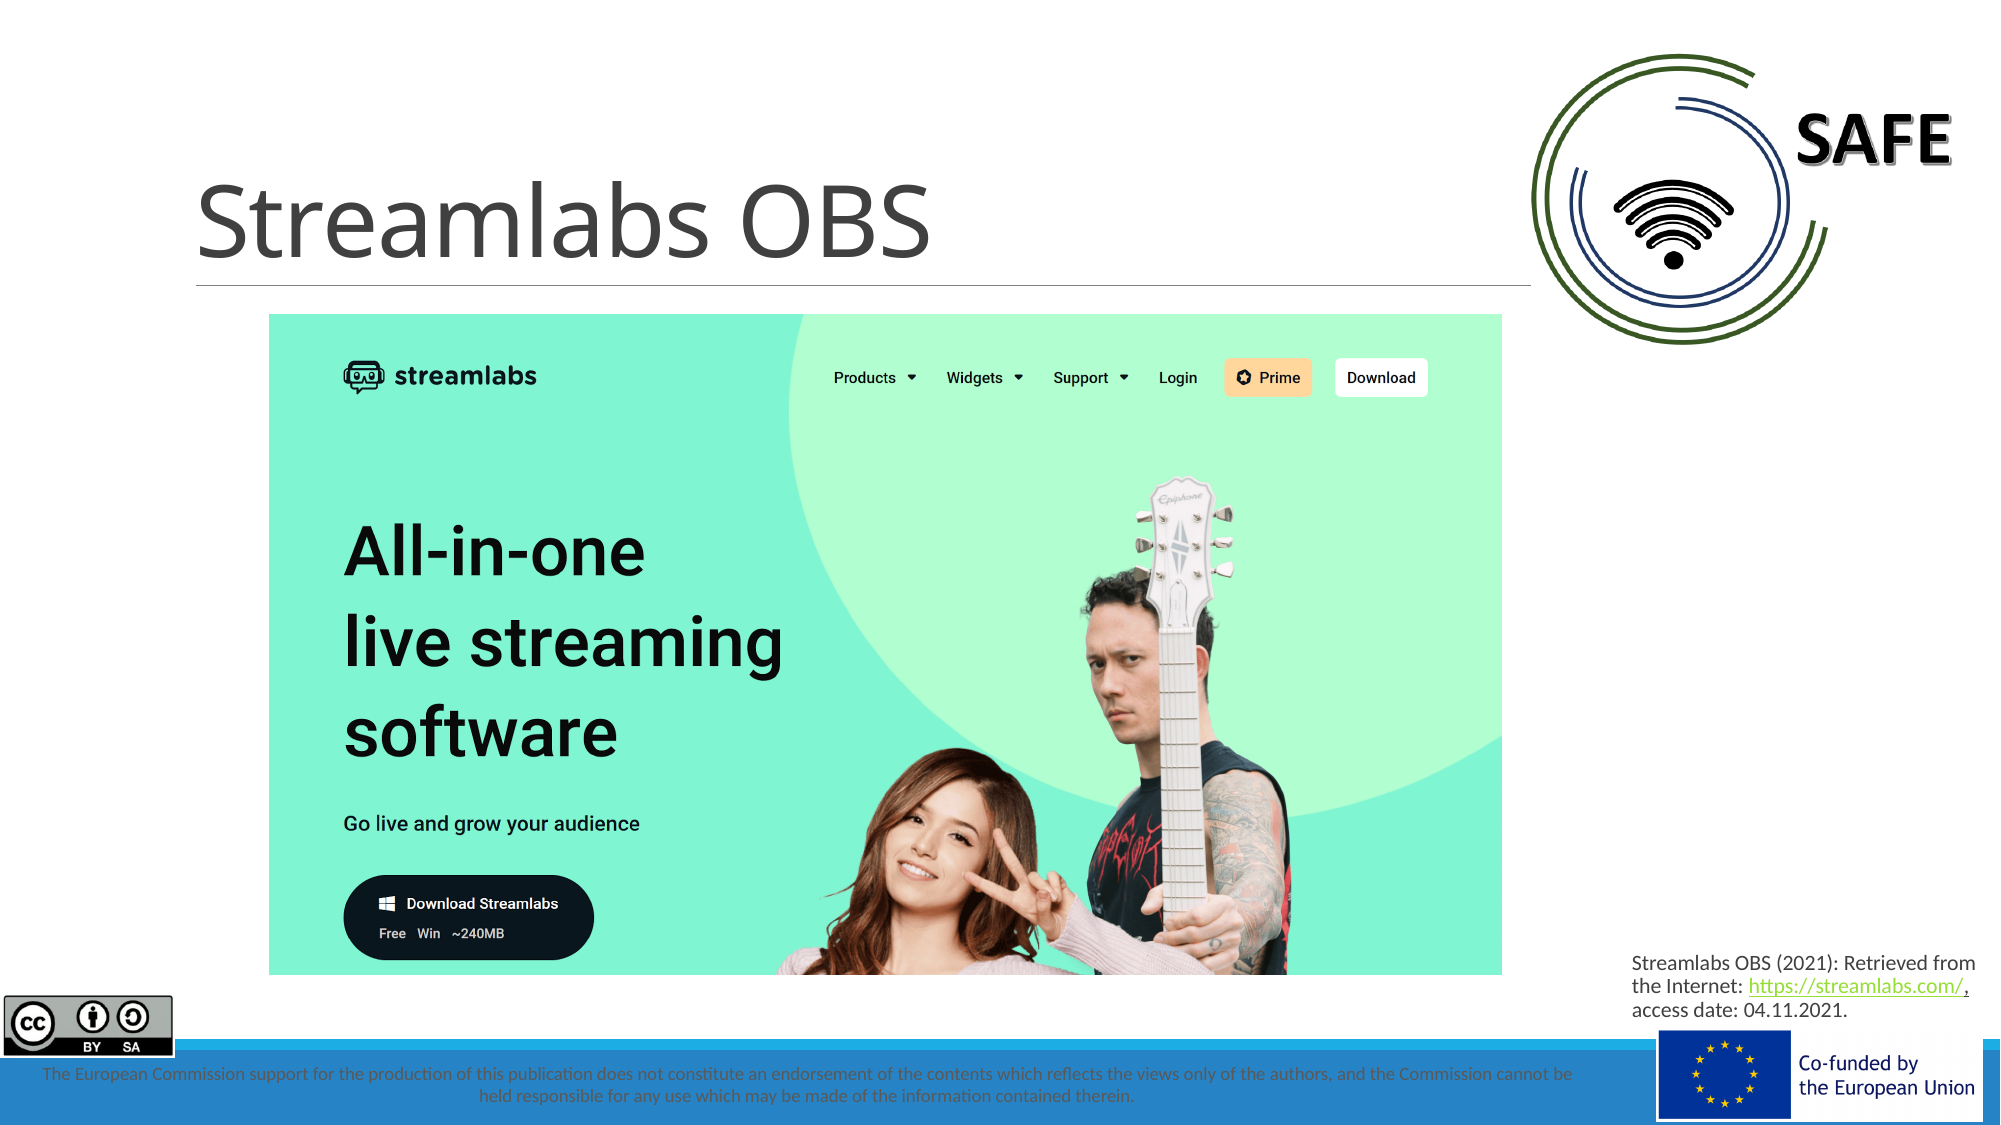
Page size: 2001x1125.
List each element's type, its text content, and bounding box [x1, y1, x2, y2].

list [269, 313, 1502, 975]
picture [0, 991, 175, 1058]
picture [1531, 45, 1958, 354]
title Streamlabs OBS [180, 47, 1830, 285]
text_box Streamlabs OBS (2021): Retrieved from the Internet: https://streamlabs.com/, access date: 04.11.2021. [1616, 944, 2000, 1125]
